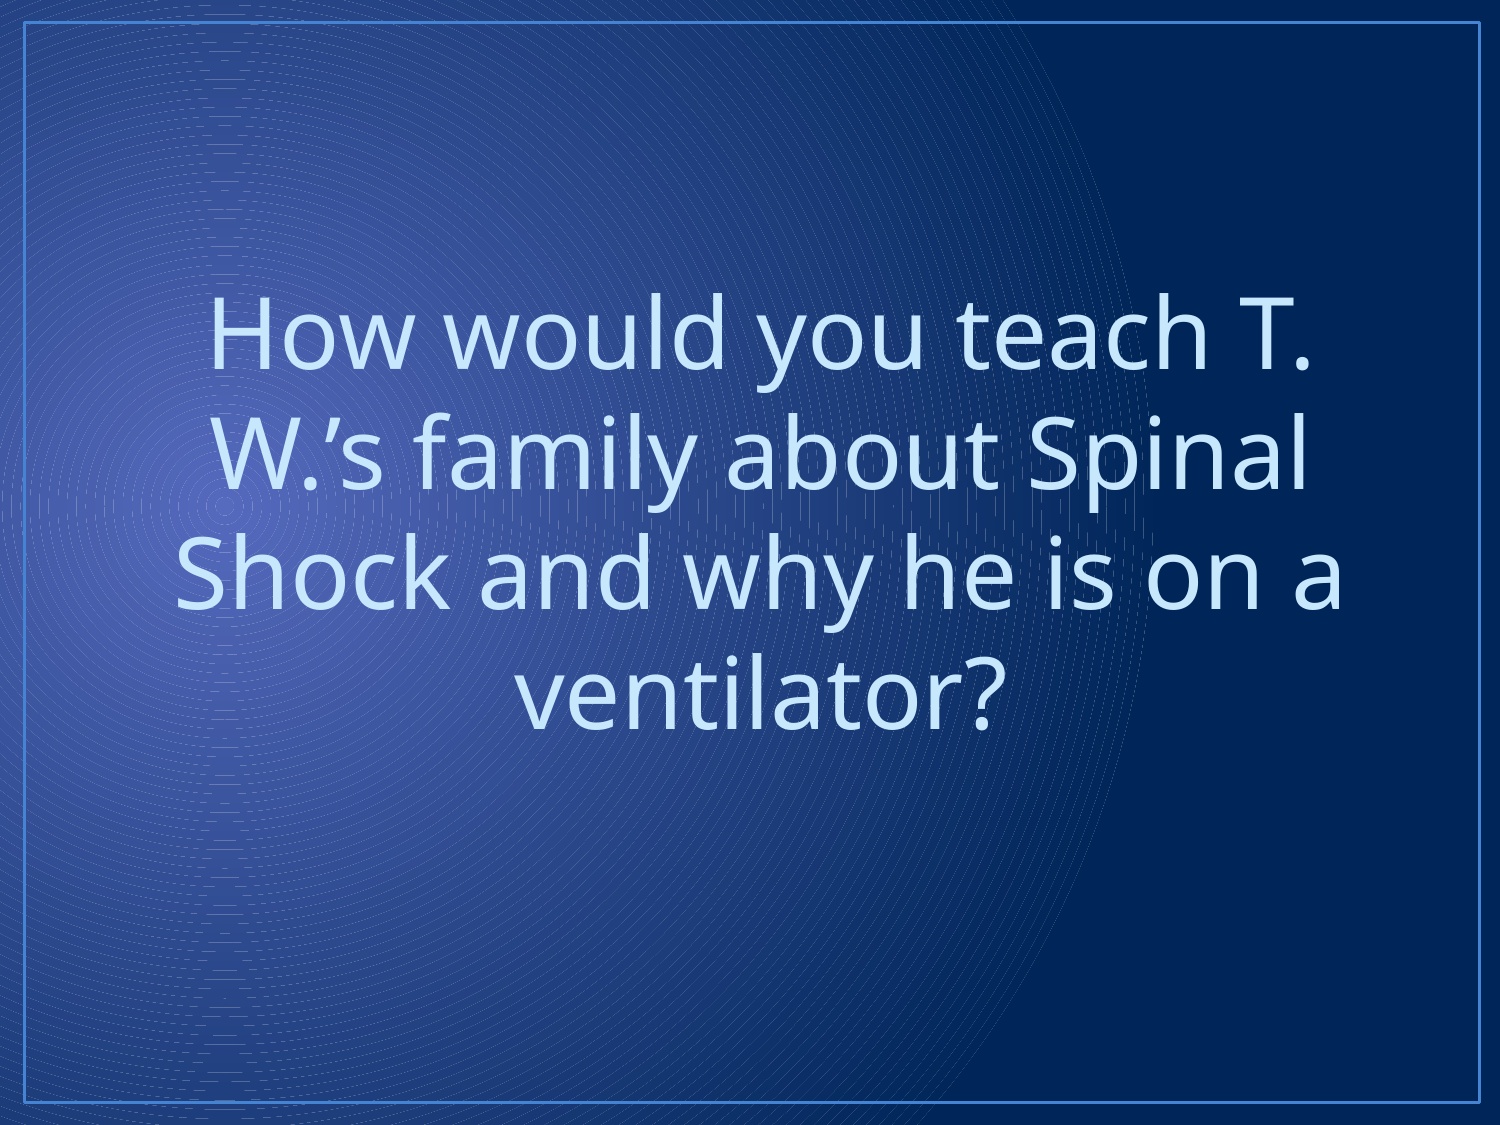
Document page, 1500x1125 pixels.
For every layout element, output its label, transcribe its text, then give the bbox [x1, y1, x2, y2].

list How would you teach T. W.’s family about Spinal Shock and why he is on a ventilator? [75, 262, 1425, 1005]
